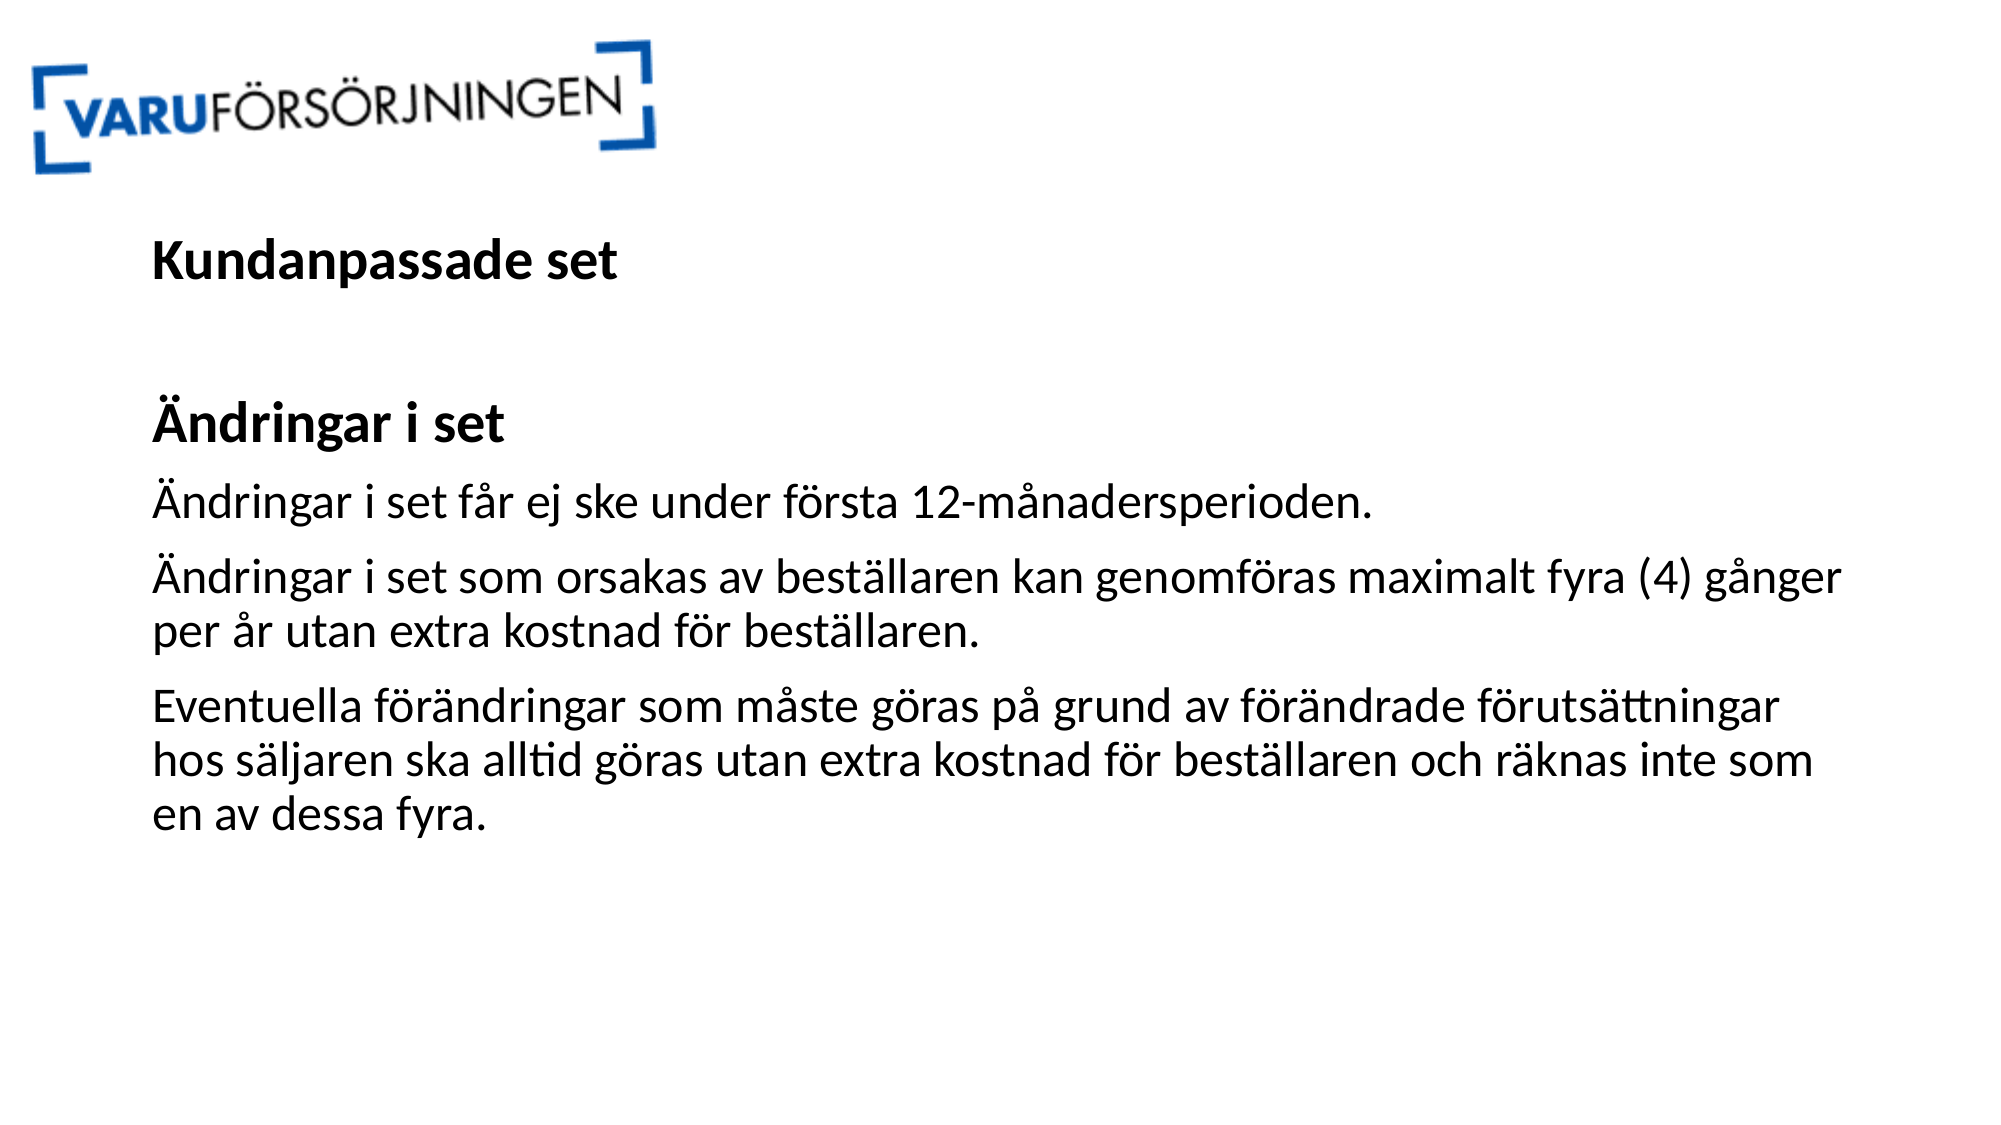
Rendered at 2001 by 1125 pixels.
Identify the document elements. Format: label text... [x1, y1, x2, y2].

picture [26, 36, 659, 189]
list Ändringar i set Ändringar i set får ej ske under första 12-månadersperioden. Ändringar i set som orsakas av beställaren kan genomföras maximalt fyra (4) gånger per år utan extra kostnad för beställaren. Eventuella förändringar som måste göras på grund av förändrade förutsättningar hos säljaren ska alltid göras utan extra kostnad för beställaren och räknas inte som en av dessa fyra. [137, 384, 1863, 1074]
title Kundanpassade set [137, 198, 1863, 324]
